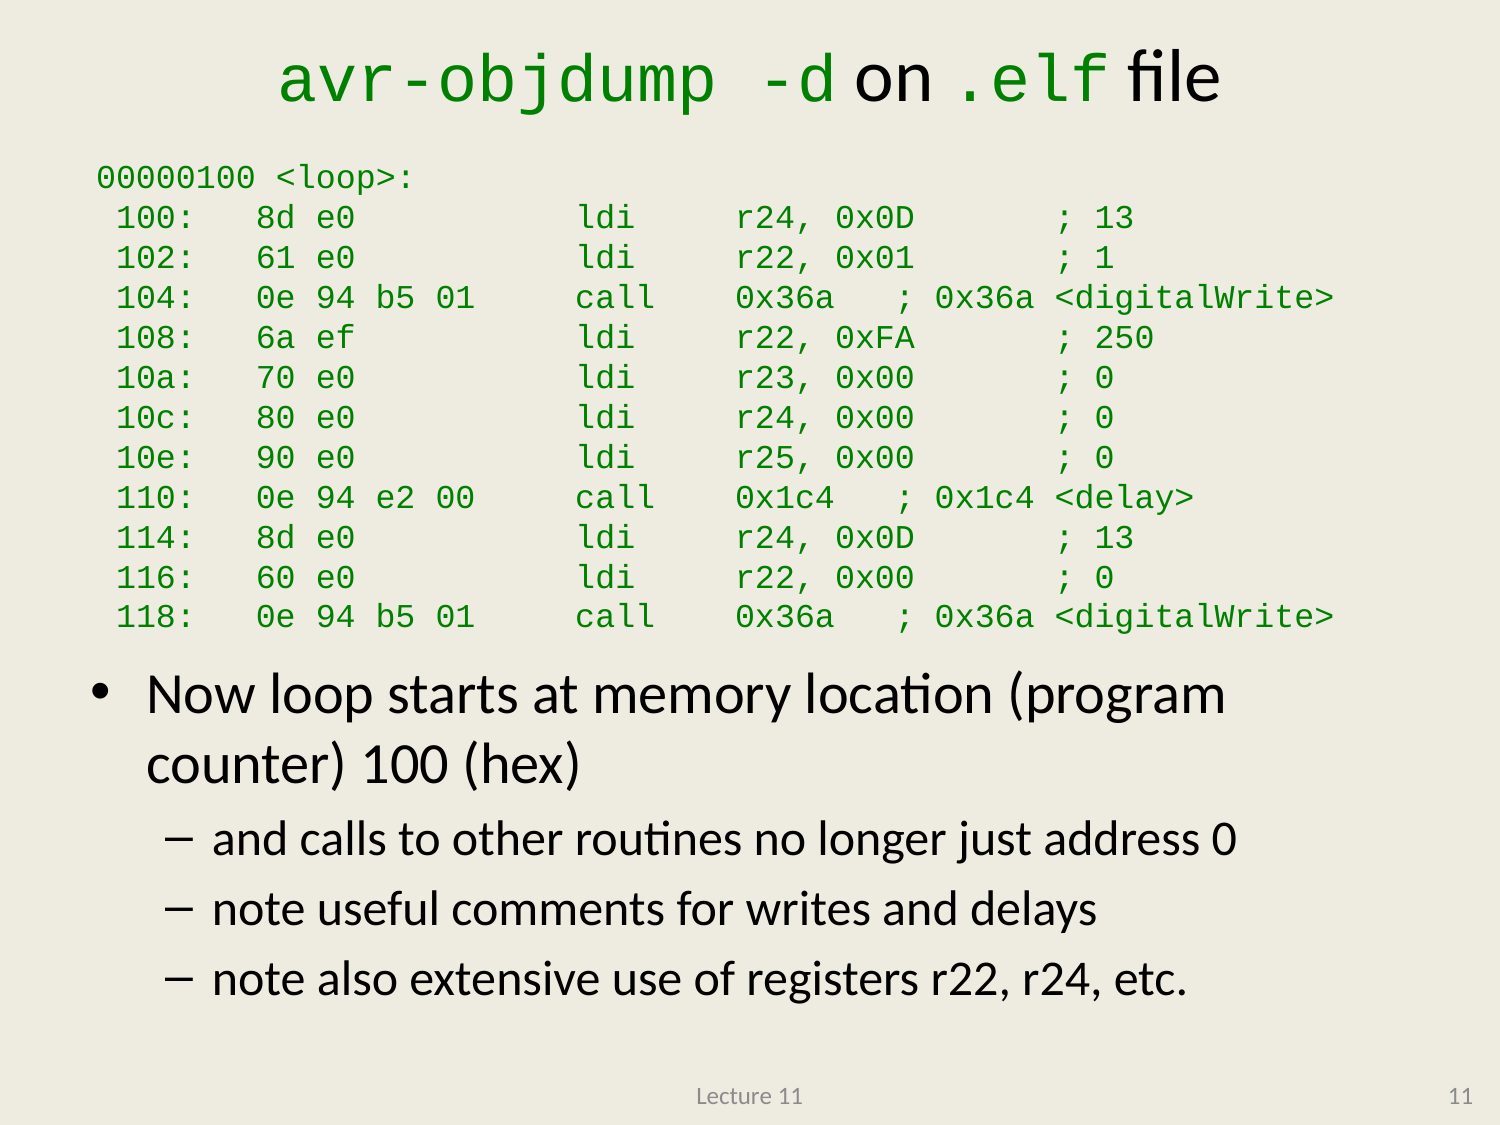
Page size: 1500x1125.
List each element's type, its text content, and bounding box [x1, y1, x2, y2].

slide_number 11 [1138, 1064, 1489, 1125]
footer Lecture 11 [512, 1064, 988, 1125]
title avr-objdump -d on .elf file [75, 11, 1425, 131]
text_box 00000100 <loop>: 100: 8d e0 ldi r24, 0x0D ; 13 102: 61 e0 ldi r22, 0x01 ; 1 104: 0e 94 b5 01 call 0x36a ; 0x36a <digitalWrite> 108: 6a ef ldi r22, 0xFA ; 250 10a: 70 e0 ldi r23, 0x00 ; 0 10c: 80 e0 ldi r24, 0x00 ; 0 10e: 90 e0 ldi r25, 0x00 ; 0 110: 0e 94 e2 00 call 0x1c4 ; 0x1c4 <delay> 114: 8d e0 ldi r24, 0x0D ; 13 116: 60 e0 ldi r22, 0x00 ; 0 118: 0e 94 b5 01 call 0x36a ; 0x36a <digitalWrite> [81, 148, 1352, 642]
list Now loop starts at memory location (program counter) 100 (hex) and calls to other routines no longer just address 0 note useful comments for writes and delays note also extensive use of registers r22, r24, etc. [75, 648, 1425, 1065]
